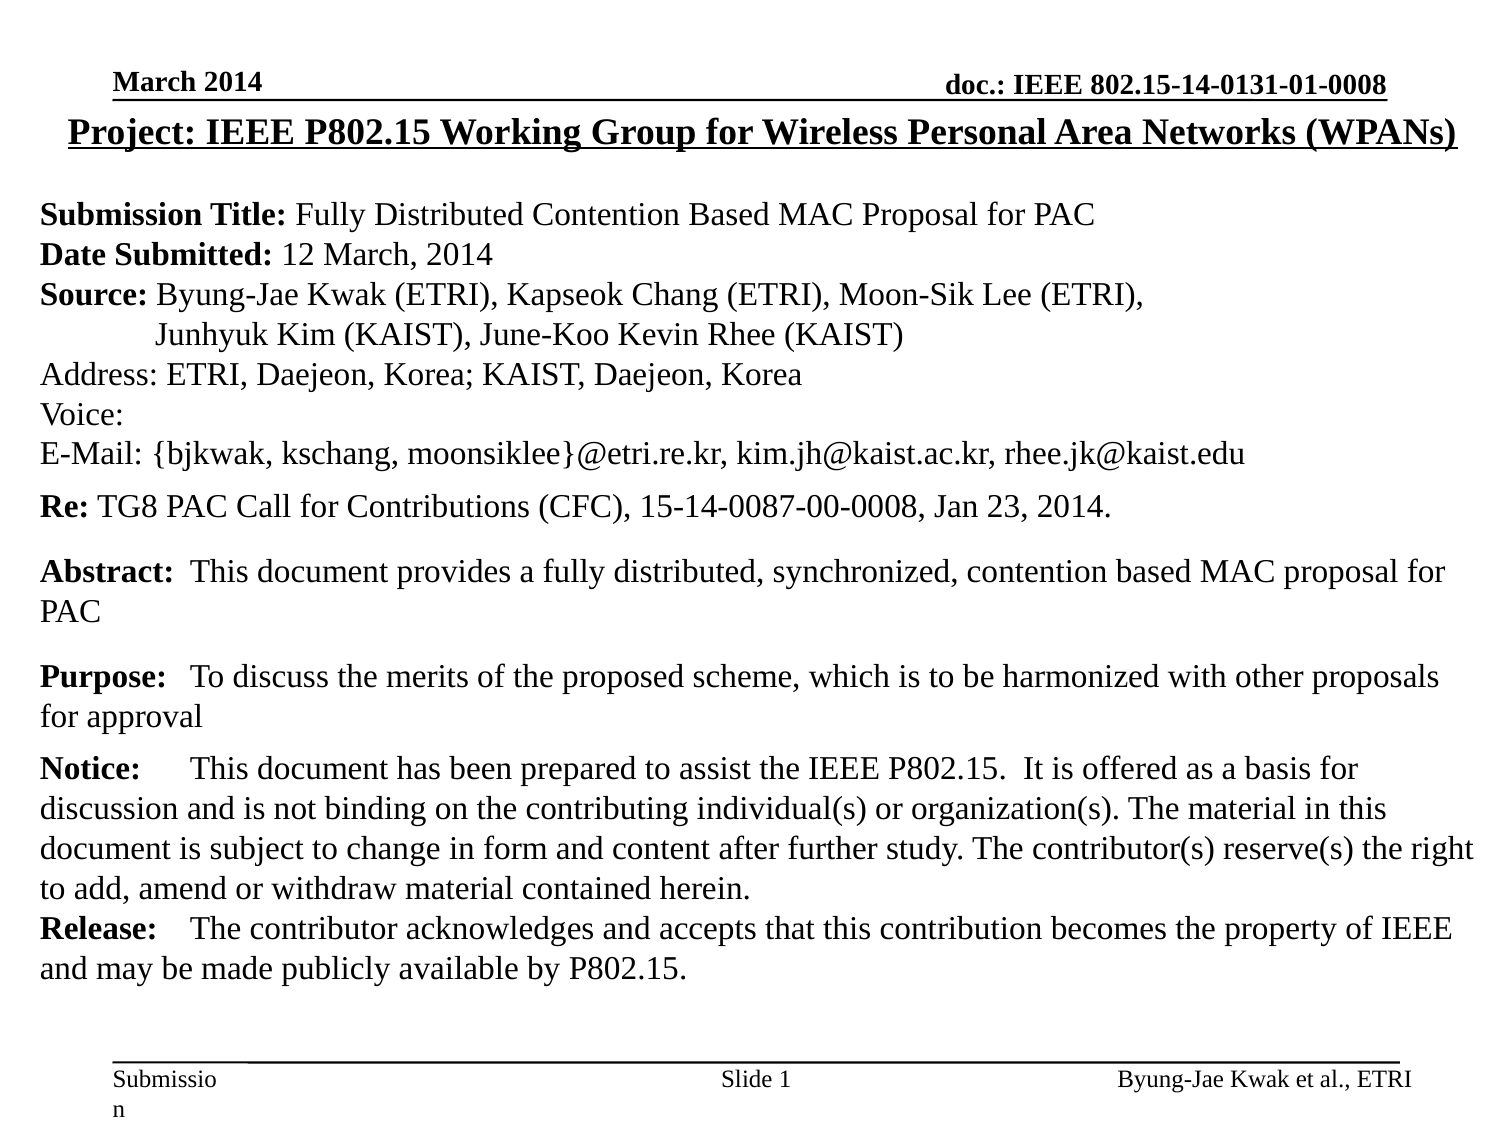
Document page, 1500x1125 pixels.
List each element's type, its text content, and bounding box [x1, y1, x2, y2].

footer Byung-Jae Kwak et al., ETRI [900, 1062, 1413, 1093]
slide_number Slide 1 [712, 1062, 800, 1093]
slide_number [112, 62, 375, 98]
text_box Project: IEEE P802.15 Working Group for Wireless Personal Area Networks (WPANs) Submission Title: Fully Distributed Contention Based MAC Proposal for PAC Date Submitted: 12 March, 2014 Source: Byung-Jae Kwak (ETRI), Kapseok Chang (ETRI), Moon-Sik Lee (ETRI), Junhyuk Kim (KAIST), June-Koo Kevin Rhee (KAIST) Address: ETRI, Daejeon, Korea; KAIST, Daejeon, Korea Voice: E-Mail: {bjkwak, kschang, moonsiklee}@etri.re.kr, kim.jh@kaist.ac.kr, rhee.jk@kaist.edu Re: TG8 PAC Call for Contributions (CFC), 15-14-0087-00-0008, Jan 23, 2014. Abstract: This document provides a fully distributed, synchronized, contention based MAC proposal for PAC Purpose: To discuss the merits of the proposed scheme, which is to be harmonized with other proposals for approval Notice: This document has been prepared to assist the IEEE P802.15. It is offered as a basis for discussion and is not binding on the contributing individual(s) or organization(s). The material in this document is subject to change in form and content after further study. The contributor(s) reserve(s) the right to add, amend or withdraw material contained herein. Release: The contributor acknowledges and accepts that this contribution becomes the property of IEEE and may be made publicly available by P802.15. [24, 99, 1500, 994]
